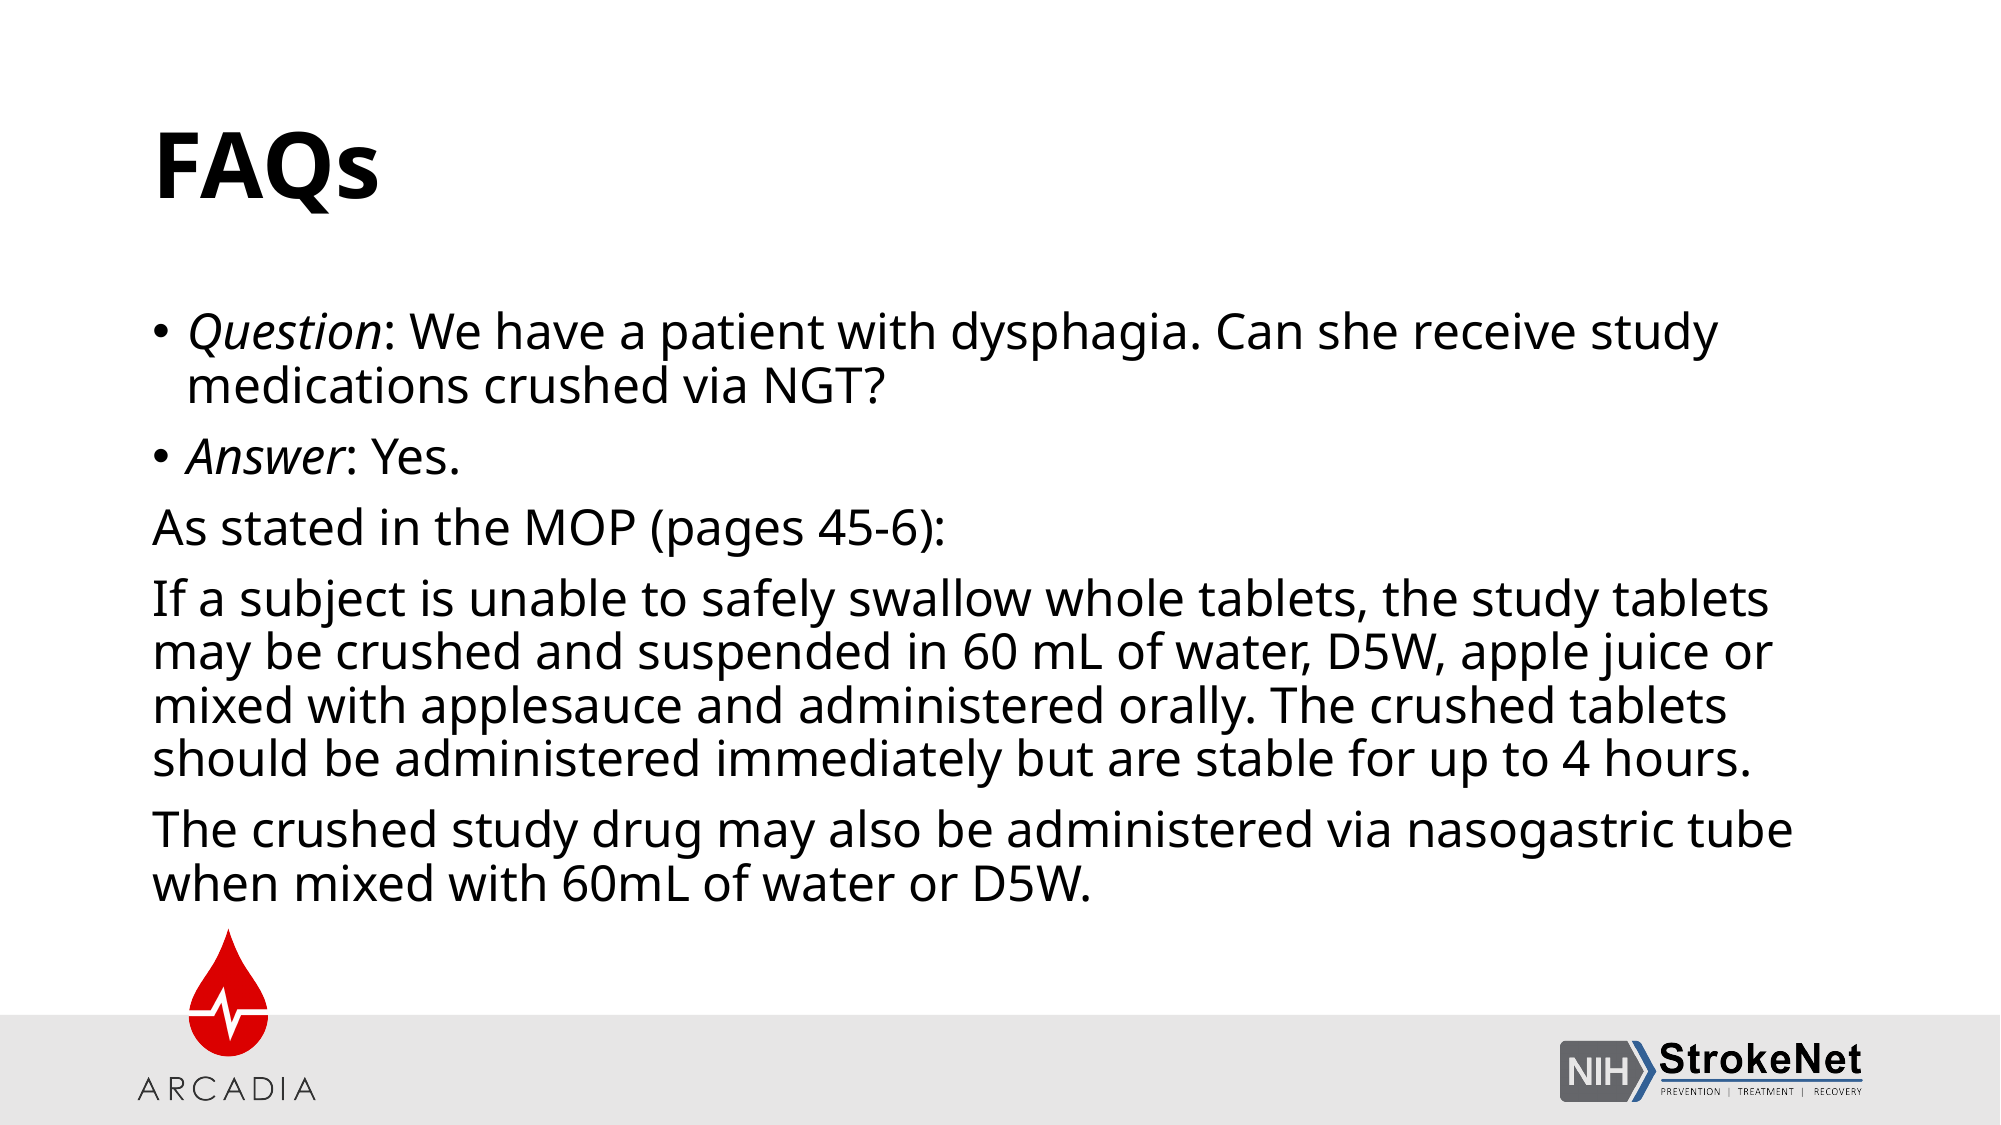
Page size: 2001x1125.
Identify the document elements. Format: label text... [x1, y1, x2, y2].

title FAQs [137, 59, 1863, 278]
picture [1560, 1037, 1863, 1102]
picture [137, 928, 316, 1101]
list Question: We have a patient with dysphagia. Can she receive study medications crushed via NGT? Answer: Yes. As stated in the MOP (pages 45-6): If a subject is unable to safely swallow whole tablets, the study tablets may be crushed and suspended in 60 mL of water, D5W, apple juice or mixed with applesauce and administered orally. The crushed tablets should be administered immediately but are stable for up to 4 hours. The crushed study drug may also be administered via nasogastric tube when mixed with 60mL of water or D5W. [137, 299, 1863, 920]
